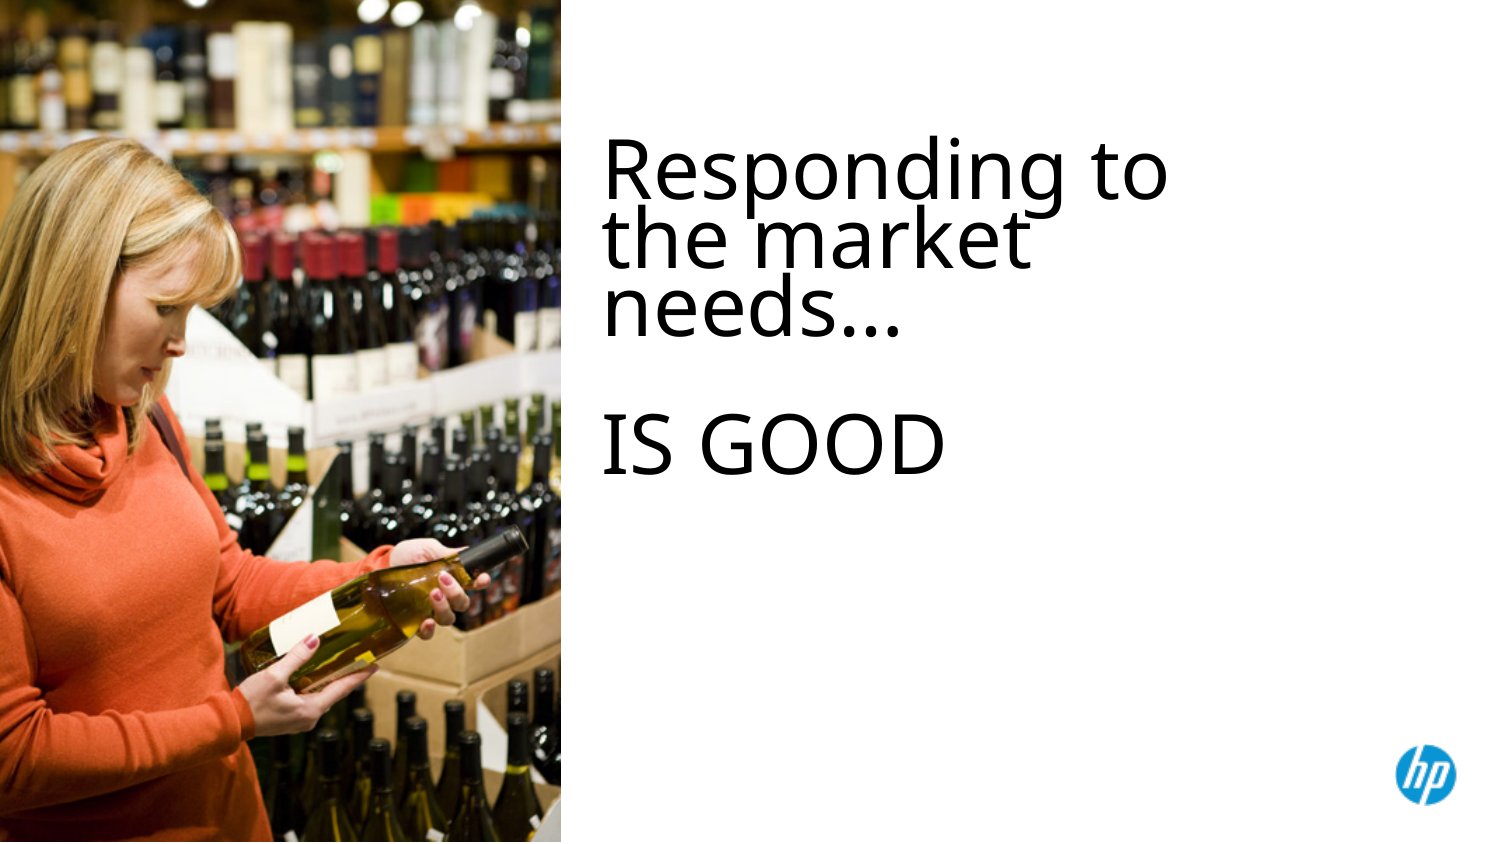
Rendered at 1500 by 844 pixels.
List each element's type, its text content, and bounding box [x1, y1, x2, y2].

text_box Responding to the market needs… IS GOOD [586, 265, 1293, 499]
picture [1395, 744, 1458, 806]
picture [0, 0, 561, 842]
